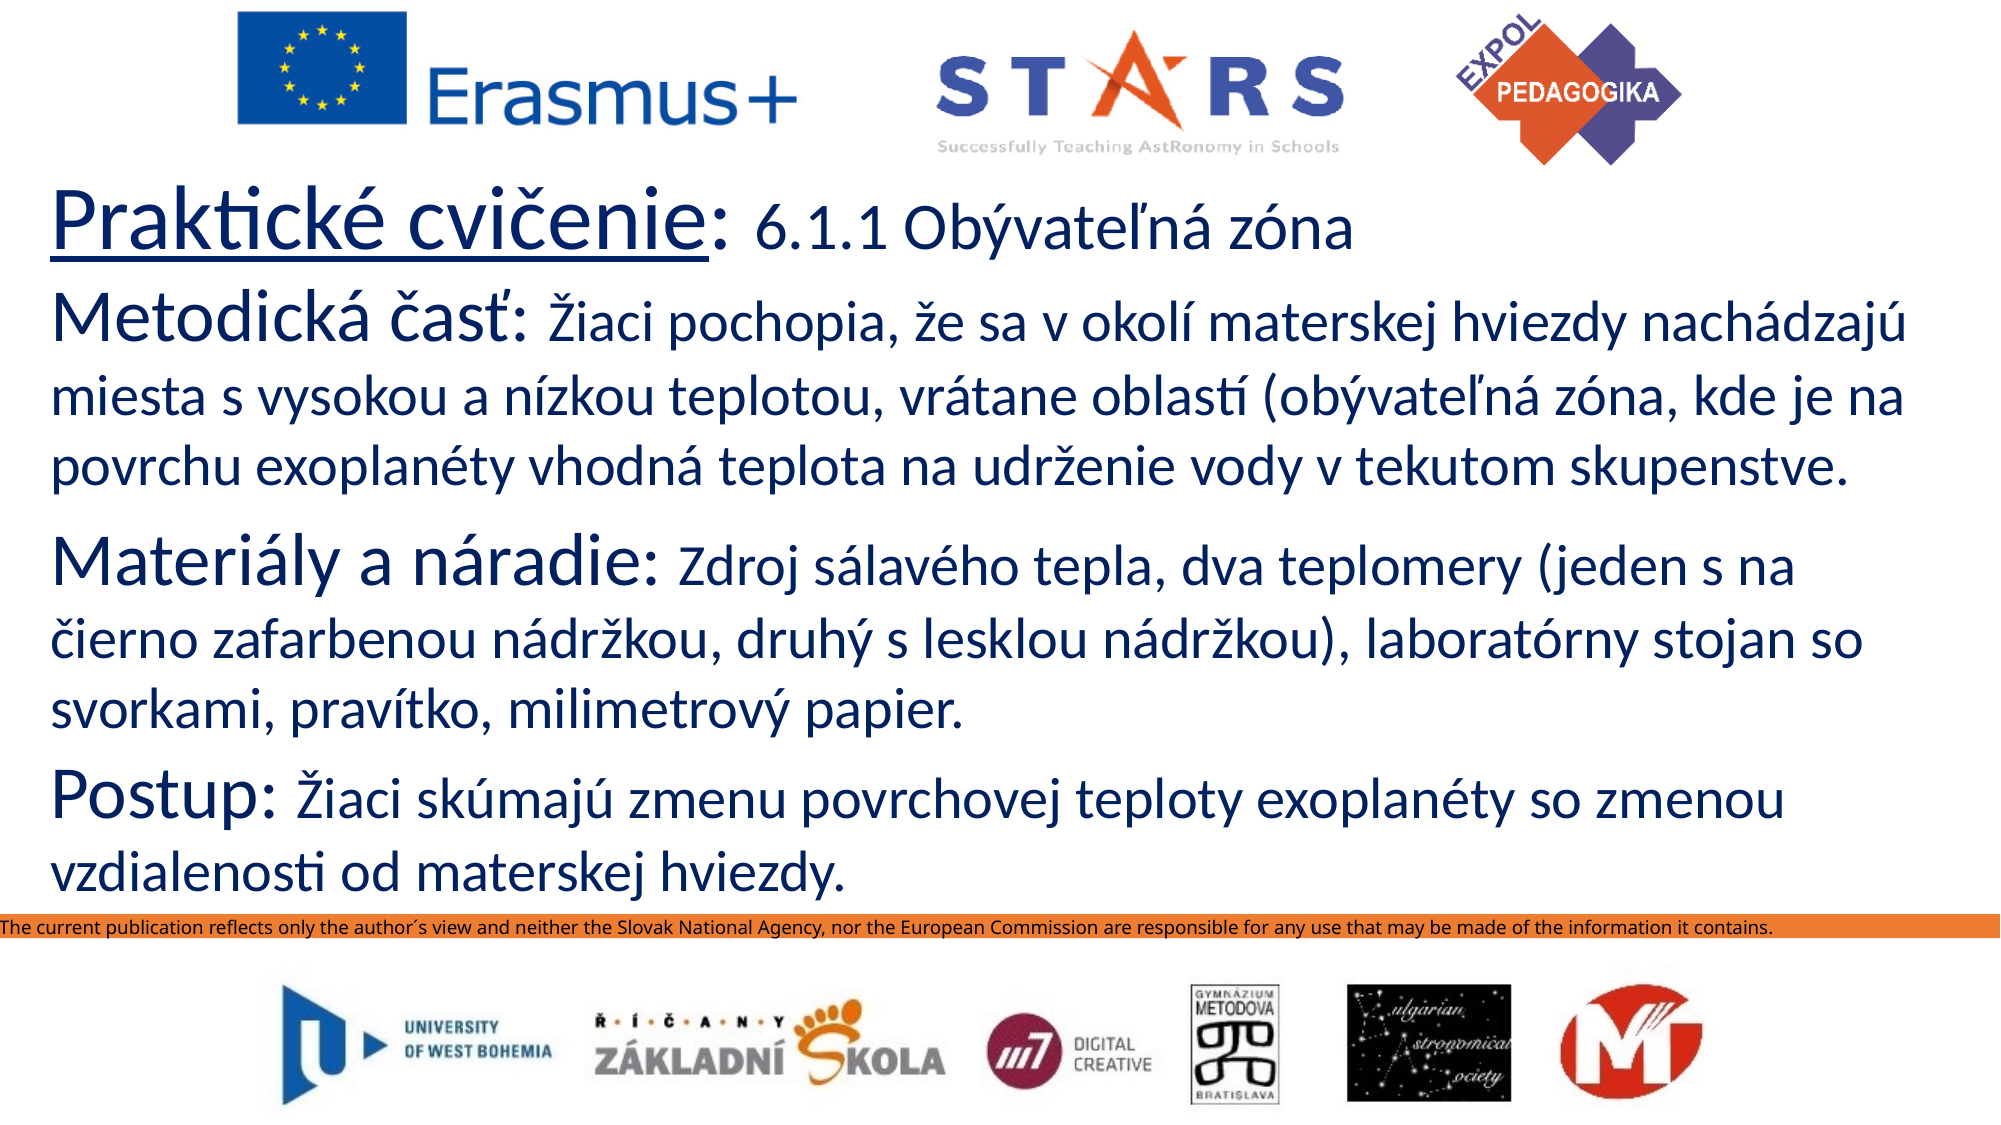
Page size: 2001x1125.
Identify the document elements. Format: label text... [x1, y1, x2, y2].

text_box Postup: Žiaci skúmajú zmenu povrchovej teploty exoplanéty so zmenou vzdialenosti od materskej hviezdy. [42, 735, 1960, 911]
picture [205, 0, 1795, 181]
text_box Materiály a náradie: Zdroj sálavého tepla, dva teplomery (jeden s na čierno zafarbenou nádržkou, druhý s lesklou nádržkou), laboratórny stojan so svorkami, pravítko, milimetrový papier. [42, 505, 1960, 735]
text_box Metodická časť: Žiaci pochopia, že sa v okolí materskej hviezdy nachádzajú miesta s vysokou a nízkou teplotou, vrátane oblastí (obývateľná zóna, kde je na povrchu exoplanéty vhodná teplota na udrženie vody v tekutom skupenstve. [42, 259, 1960, 505]
text_box Praktické cvičenie: 6.1.1 Obývateľná zóna [42, 151, 1960, 259]
picture [260, 954, 1743, 1125]
text_box The current publication reflects only the author´s view and neither the Slovak National Agency, nor the European Commission are responsible for any use that may be made of the information it contains. [0, 914, 2000, 939]
